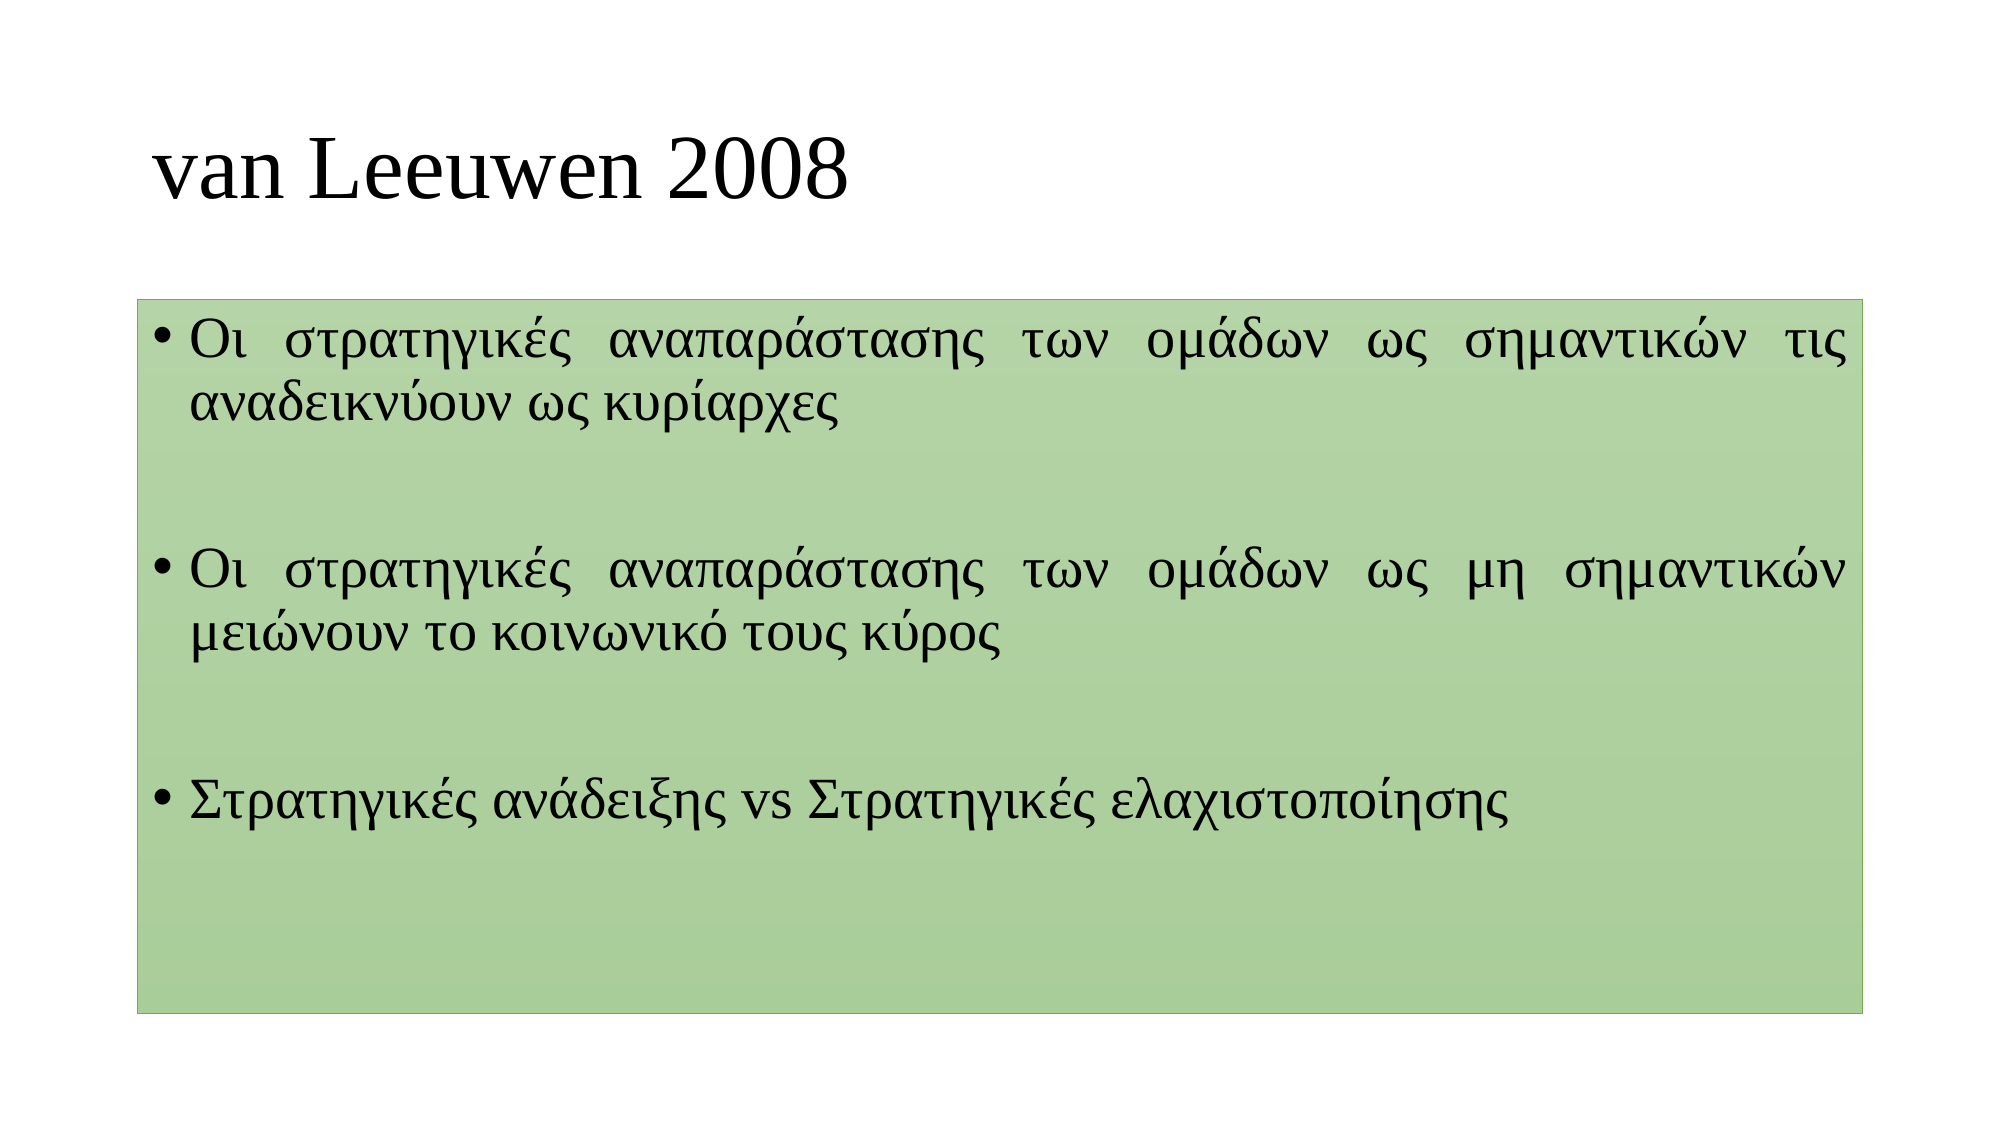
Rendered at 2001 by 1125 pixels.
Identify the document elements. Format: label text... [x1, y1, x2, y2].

list Οι στρατηγικές αναπαράστασης των ομάδων ως σημαντικών τις αναδεικνύουν ως κυρίαρχες Οι στρατηγικές αναπαράστασης των ομάδων ως μη σημαντικών μειώνουν το κοινωνικό τους κύρος Στρατηγικές ανάδειξης vs Στρατηγικές ελαχιστοποίησης [137, 299, 1863, 1014]
title van Leeuwen 2008 [137, 59, 1863, 278]
